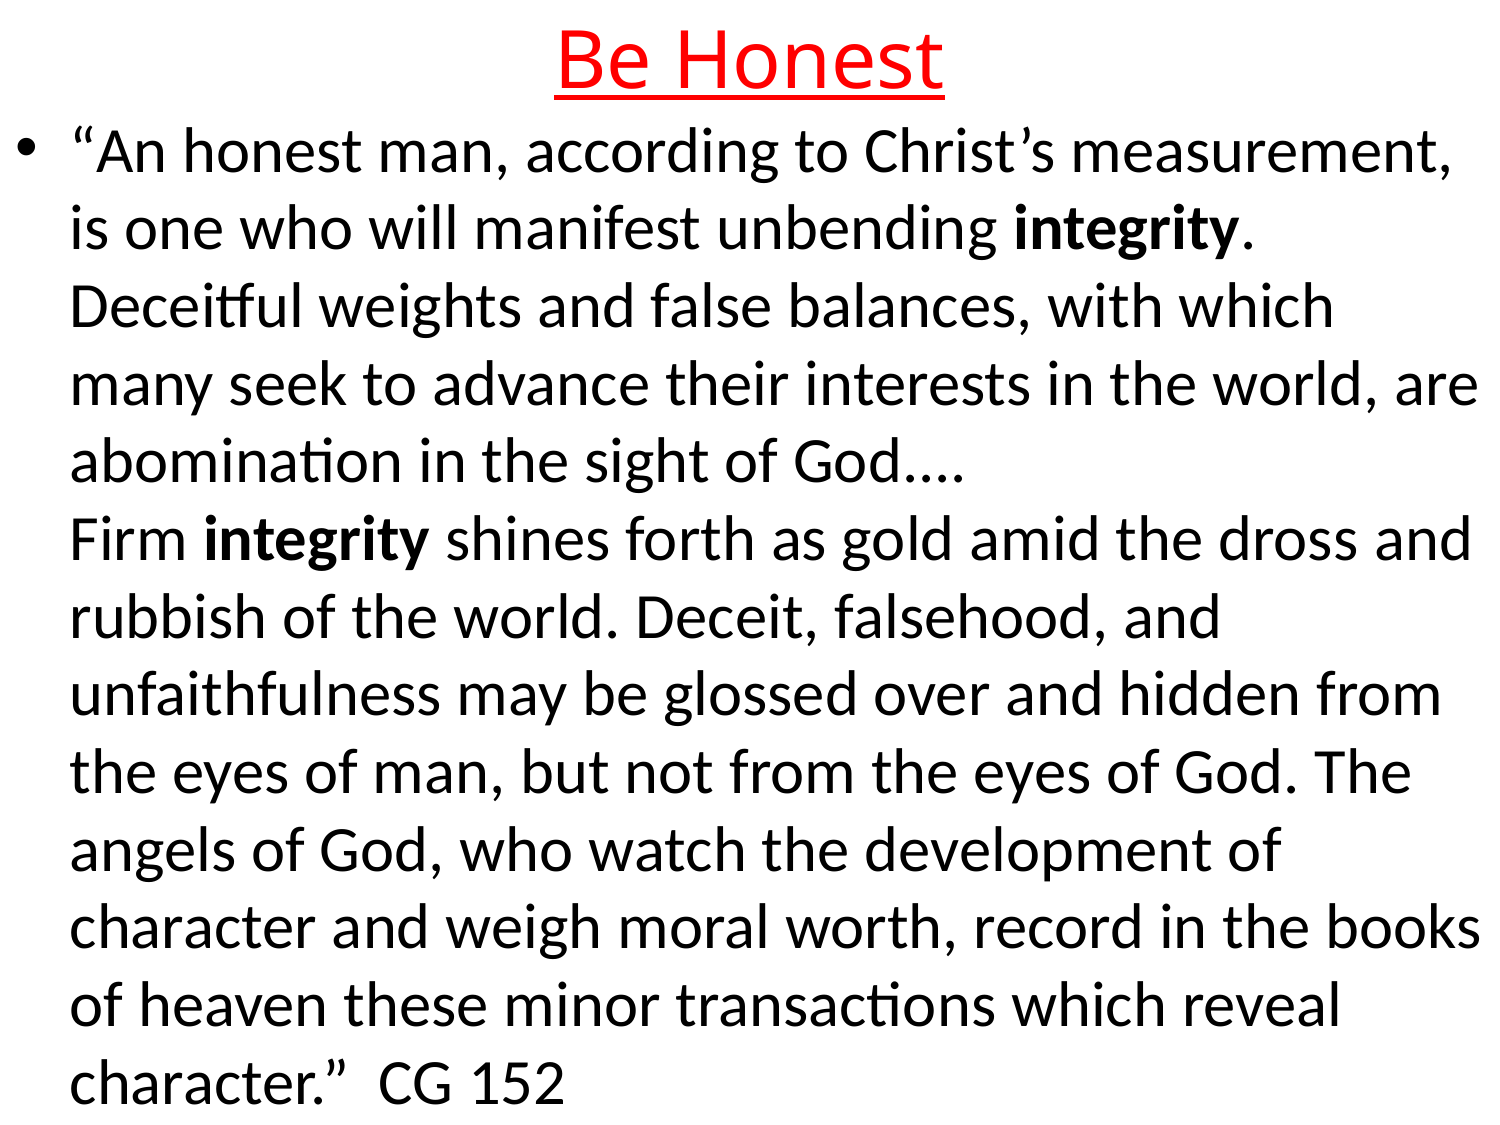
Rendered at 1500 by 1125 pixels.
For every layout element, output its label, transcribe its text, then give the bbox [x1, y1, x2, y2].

list “An honest man, according to Christ’s measurement, is one who will manifest unbending integrity. Deceitful weights and false balances, with which many seek to advance their interests in the world, are abomination in the sight of God.... Firm integrity shines forth as gold amid the dross and rubbish of the world. Deceit, falsehood, and unfaithfulness may be glossed over and hidden from the eyes of man, but not from the eyes of God. The angels of God, who watch the development of character and weigh moral worth, record in the books of heaven these minor transactions which reveal character.” CG 152 [0, 99, 1500, 1125]
title Be Honest [75, 0, 1425, 99]
